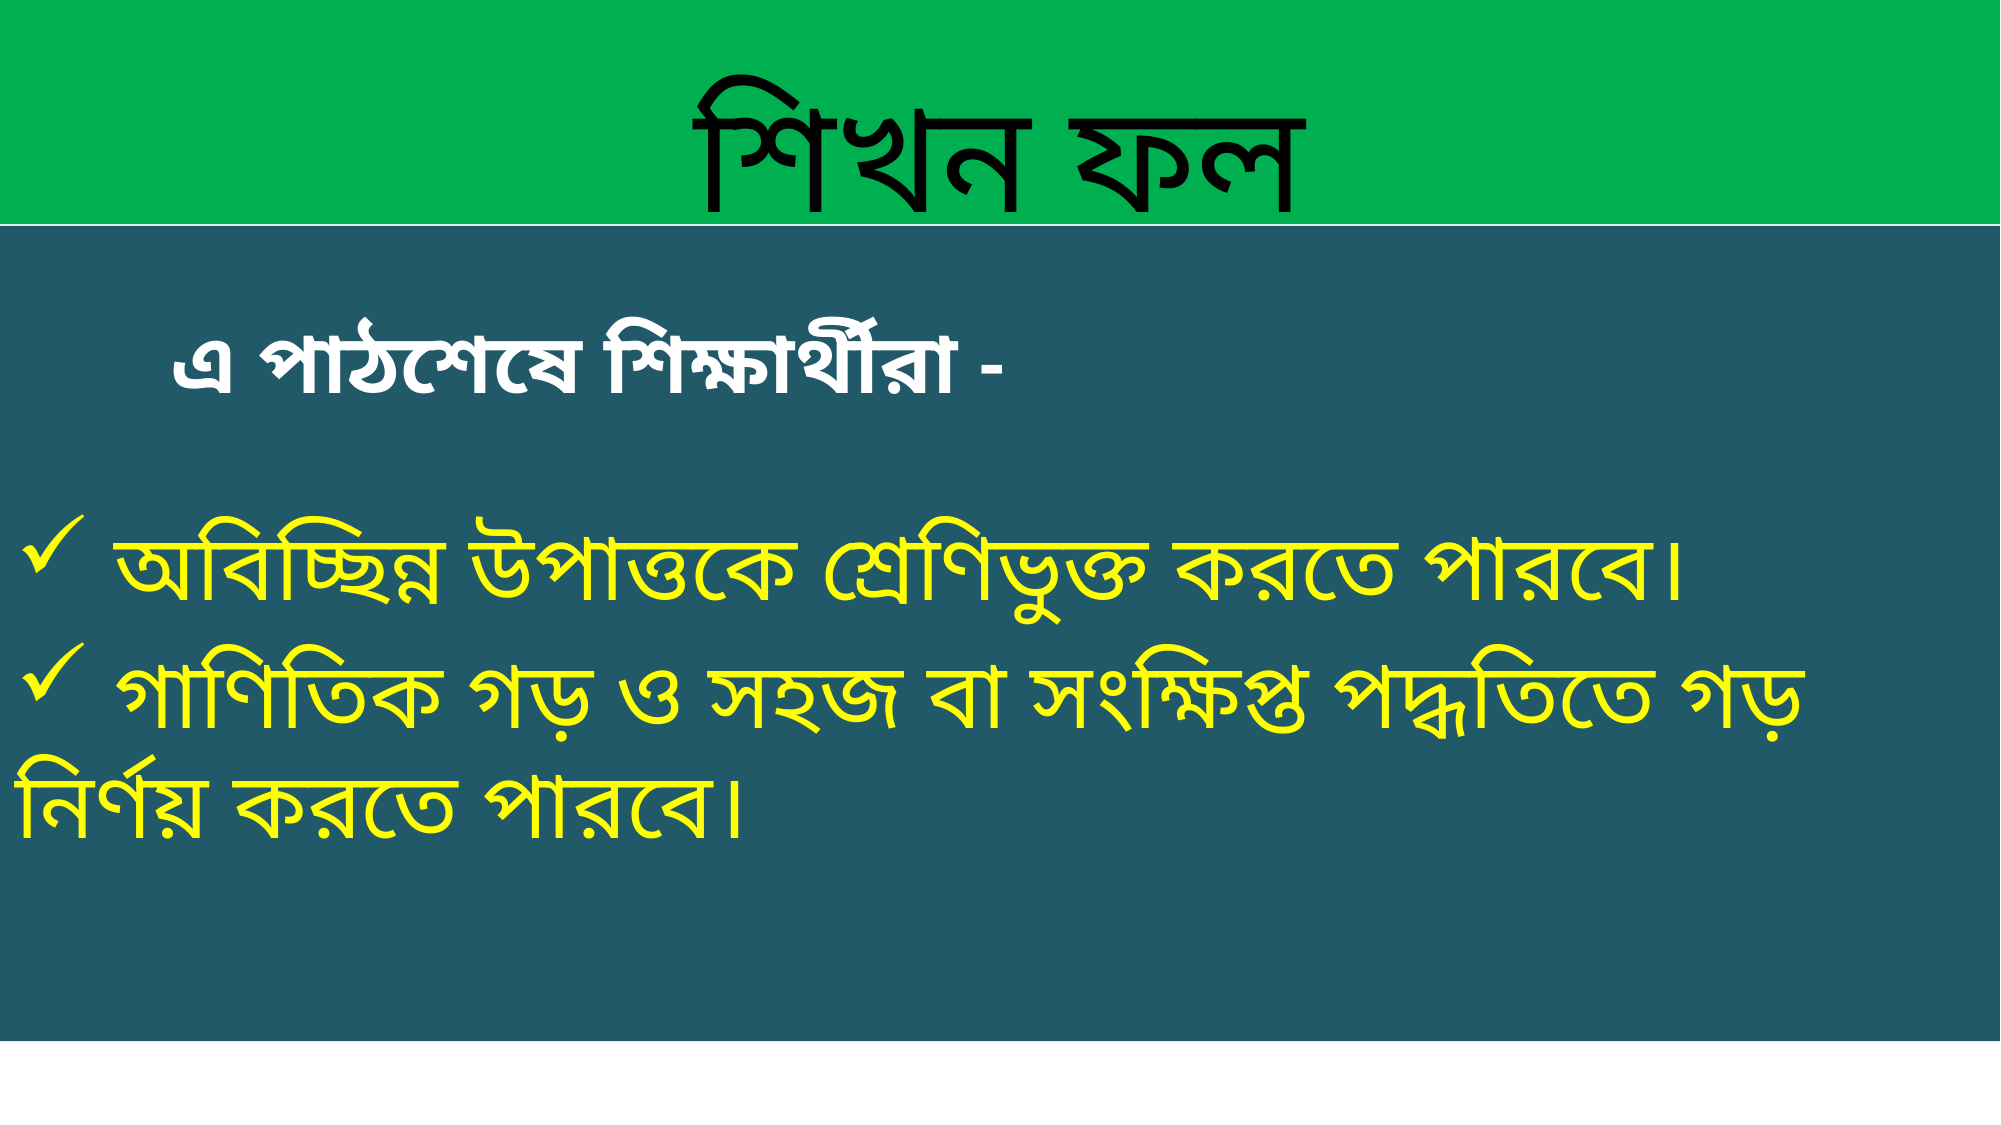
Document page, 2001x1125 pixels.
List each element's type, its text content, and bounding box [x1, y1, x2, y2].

list এ পাঠশেষে শিক্ষার্থীরা - অবিচ্ছিন্ন উপাত্তকে শ্রেণিভুক্ত করতে পারবে। গাণিতিক গড় ও সহজ বা সংক্ষিপ্ত পদ্ধতিতে গড় নির্ণয় করতে পারবে। [0, 225, 2000, 1042]
title শিখন ফল [0, 0, 2000, 225]
